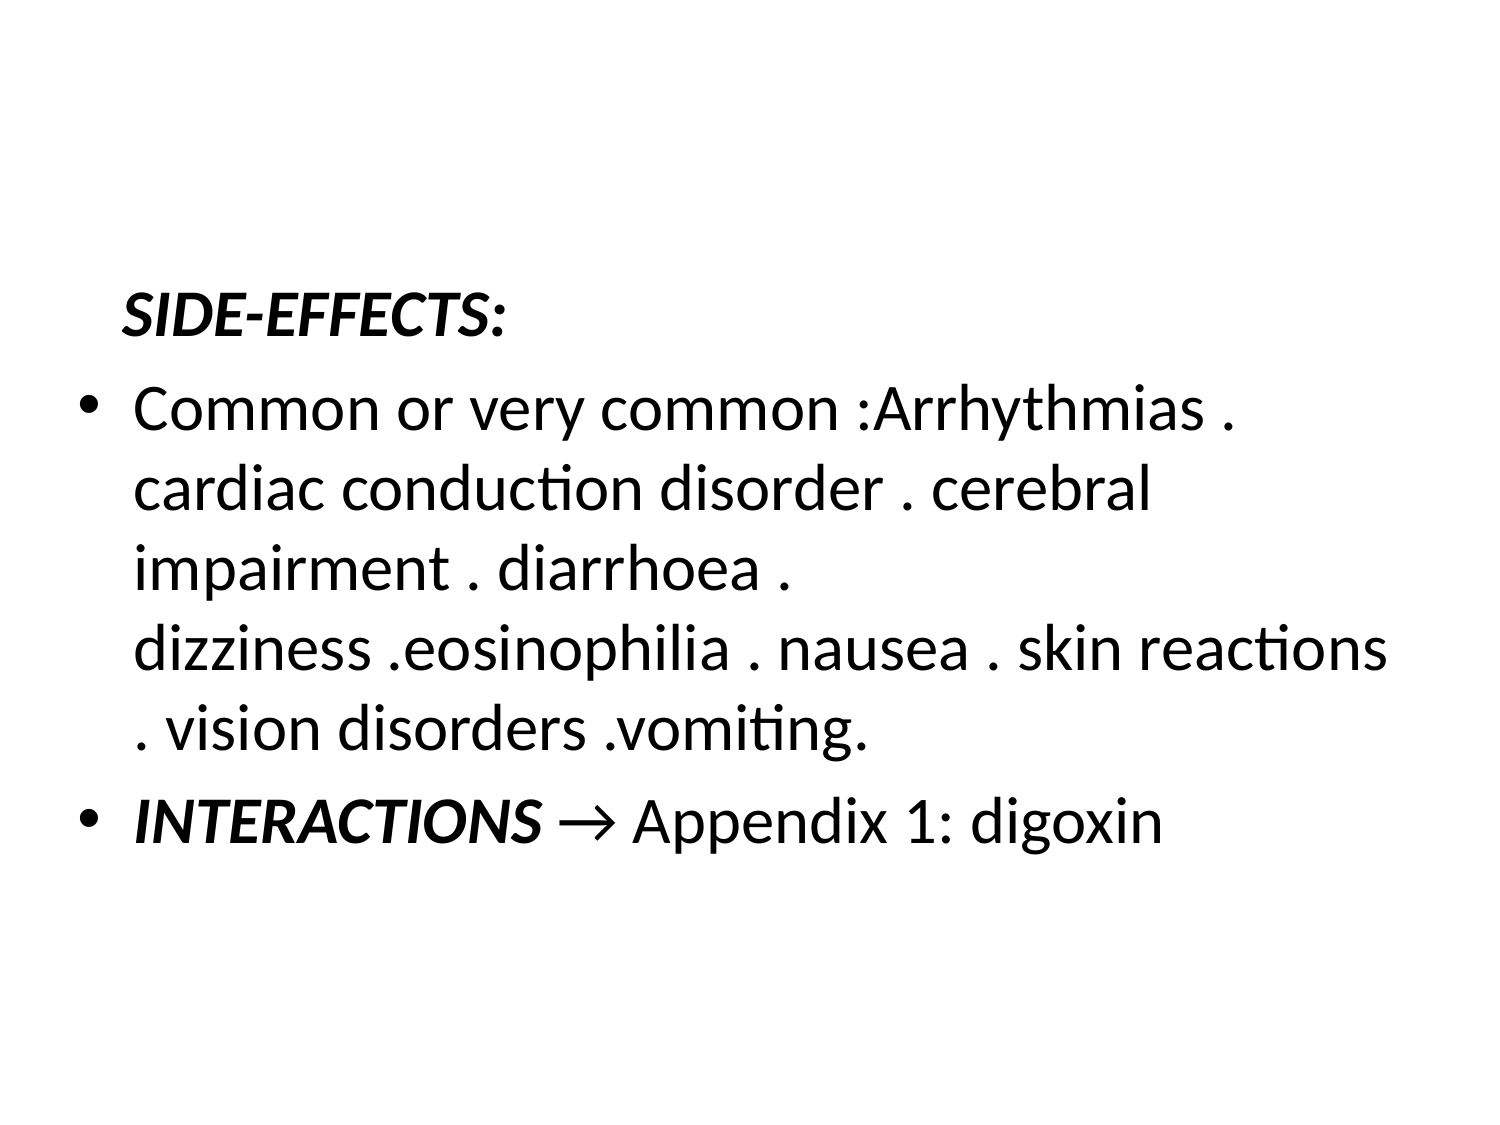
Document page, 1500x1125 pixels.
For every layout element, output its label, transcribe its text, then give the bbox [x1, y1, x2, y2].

list SIDE-EFFECTS: Common or very common :Arrhythmias . cardiac conduction disorder . cerebral impairment . diarrhoea . dizziness .eosinophilia . nausea . skin reactions . vision disorders .vomiting. INTERACTIONS → Appendix 1: digoxin [62, 262, 1413, 1005]
